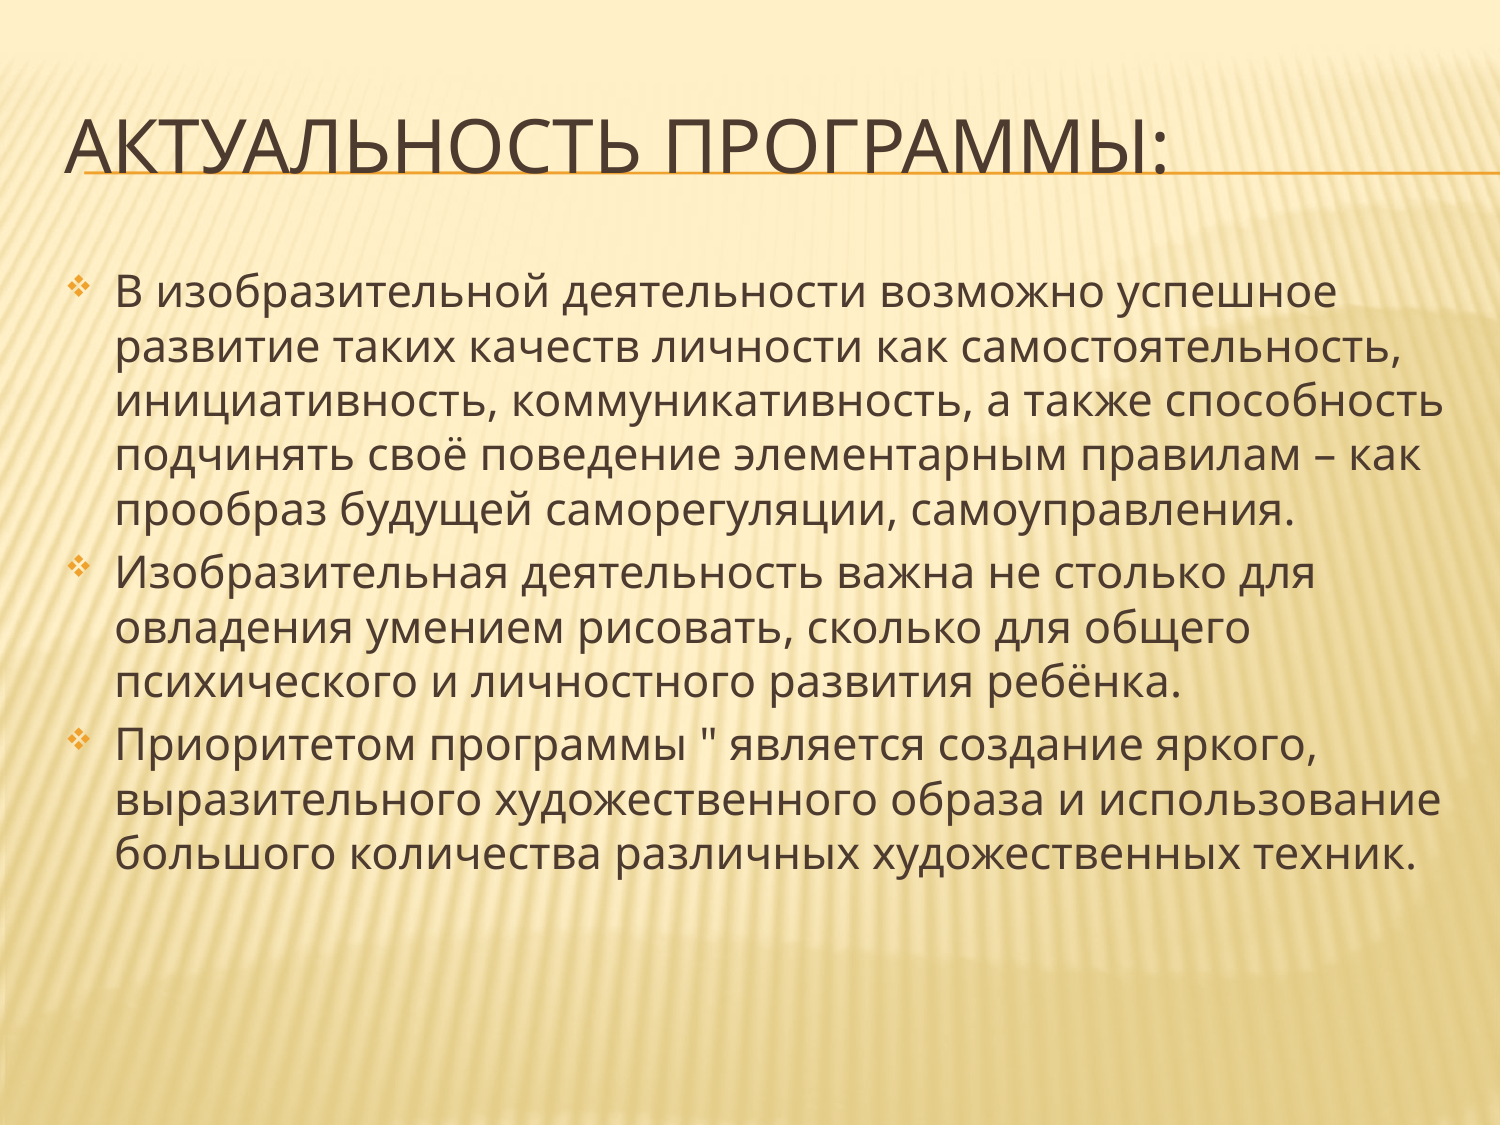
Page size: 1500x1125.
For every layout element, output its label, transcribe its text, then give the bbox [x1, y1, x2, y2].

title Актуальность программы: [50, 75, 1475, 213]
list В изобразительной деятельности возможно успешное развитие таких качеств личности как самостоятельность, инициативность, коммуникативность, а также способность подчинять своё поведение элементарным правилам – как прообраз будущей саморегуляции, самоуправления. Изобразительная деятельность важна не столько для овладения умением рисовать, сколько для общего психического и личностного развития ребёнка. Приоритетом программы " является создание яркого, выразительного художественного образа и использование большого количества различных художественных техник. [50, 254, 1475, 998]
